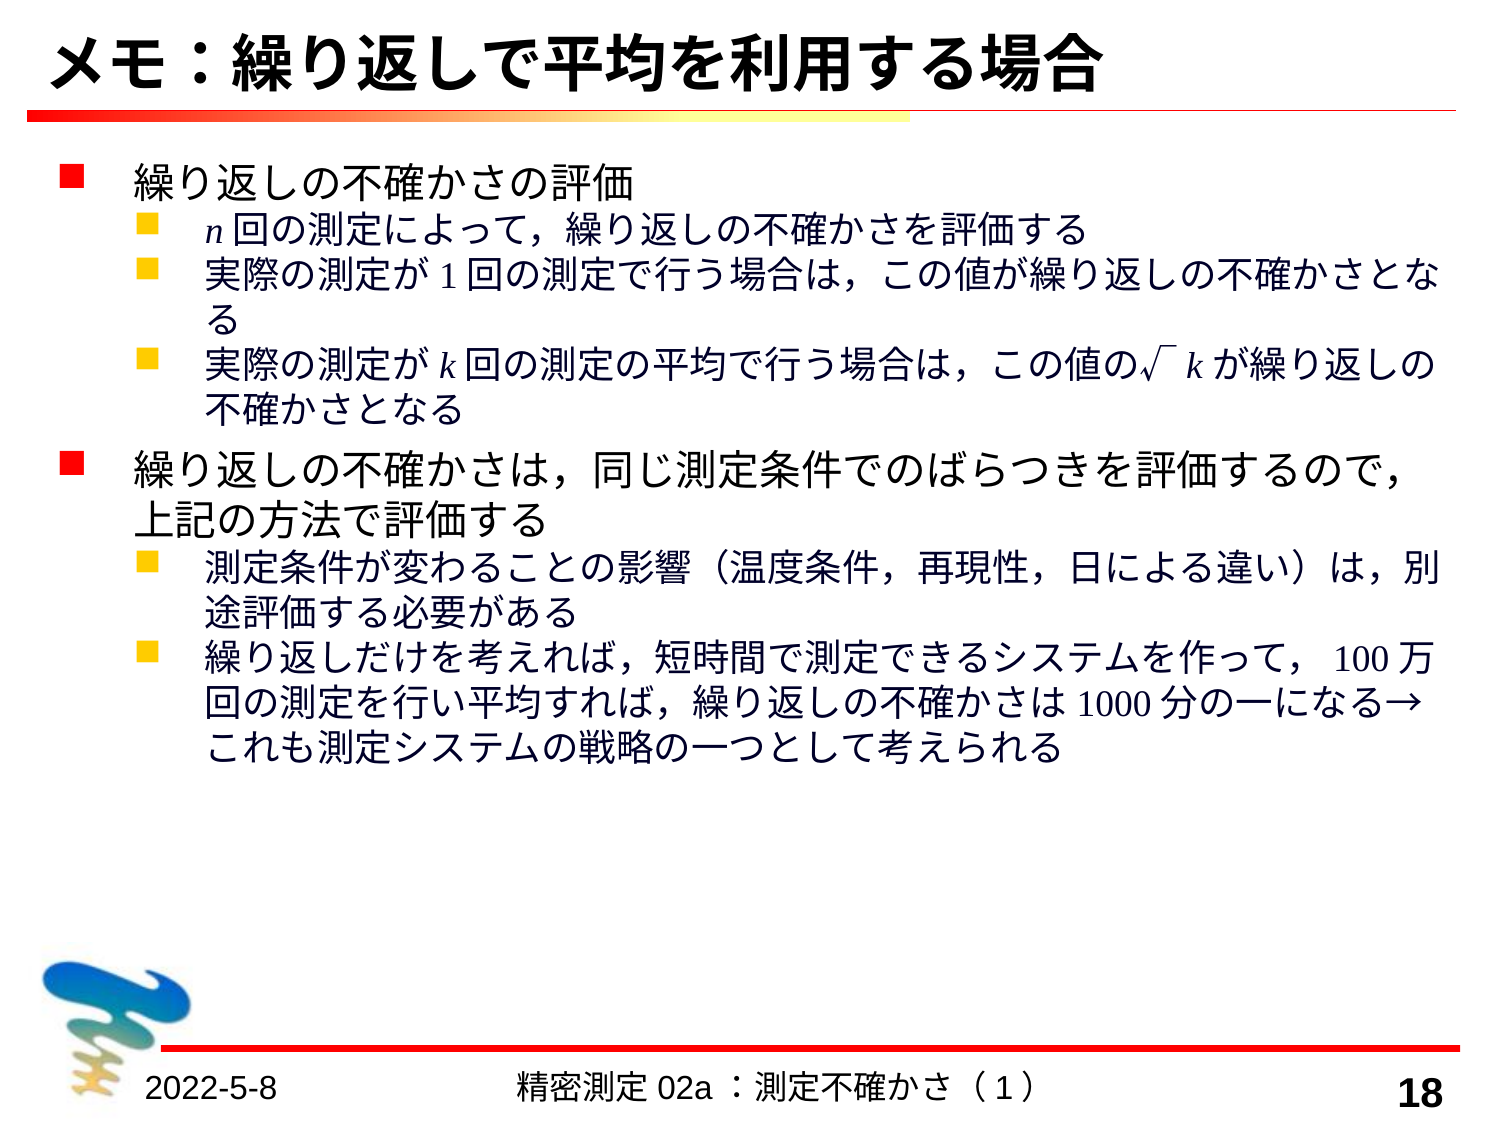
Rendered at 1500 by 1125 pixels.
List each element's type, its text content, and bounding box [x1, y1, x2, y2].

list 繰り返しの不確かさの評価 n回の測定によって，繰り返しの不確かさを評価する 実際の測定が1回の測定で行う場合は，この値が繰り返しの不確かさとなる 実際の測定がk回の測定の平均で行う場合は，この値の√kが繰り返しの不確かさとなる 繰り返しの不確かさは，同じ測定条件でのばらつきを評価するので，上記の方法で評価する 測定条件が変わることの影響（温度条件，再現性，日による違い）は，別途評価する必要がある 繰り返しだけを考えれば，短時間で測定できるシステムを作って，100万回の測定を行い平均すれば，繰り返しの不確かさは1000分の一になる→これも測定システムの戦略の一つとして考えられる [40, 148, 1460, 1036]
picture [17, 942, 207, 1119]
footer 精密測定02a：測定不確かさ（1） [455, 1058, 1176, 1103]
title メモ：繰り返しで平均を利用する場合 [29, 30, 1460, 107]
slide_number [129, 1058, 455, 1103]
slide_number 18 [1210, 1058, 1460, 1103]
